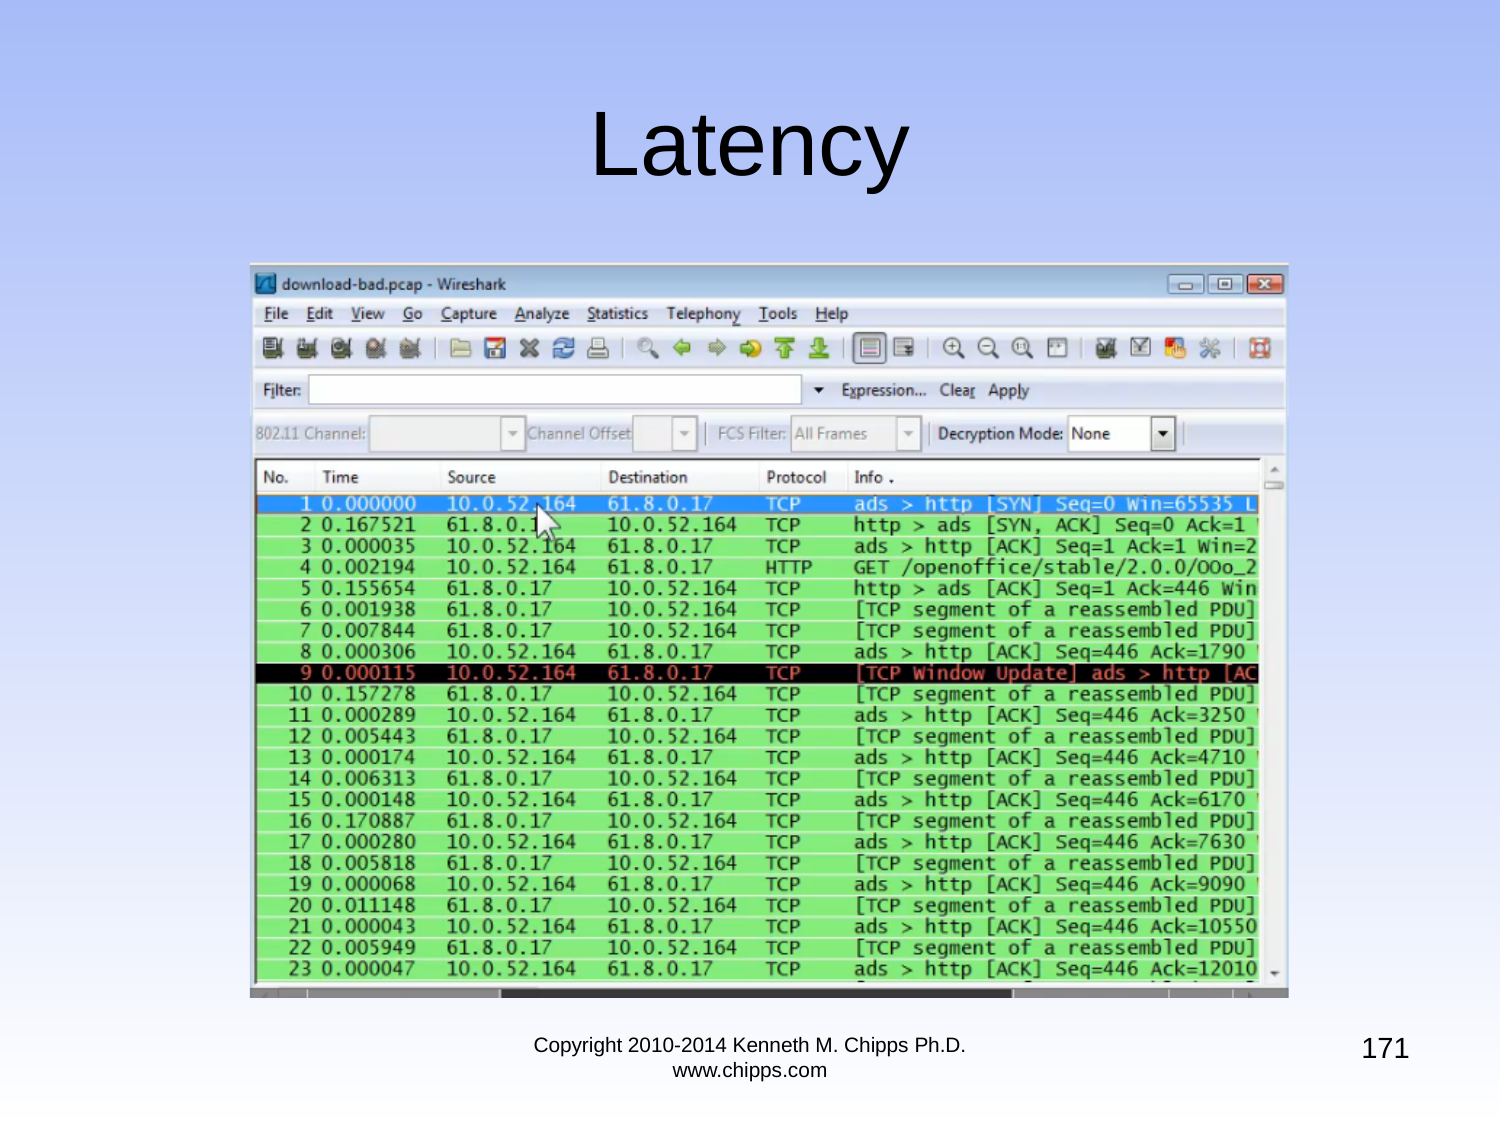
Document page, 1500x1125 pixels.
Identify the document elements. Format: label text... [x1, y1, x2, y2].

title Latency [75, 45, 1425, 233]
slide_number 171 [1074, 1021, 1426, 1101]
picture [249, 262, 1289, 998]
title Lab [1425, 114, 1500, 118]
footer Copyright 2010-2014 Kenneth M. Chipps Ph.D. www.chipps.com [449, 1024, 1051, 1103]
title Lab [0, 114, 75, 118]
